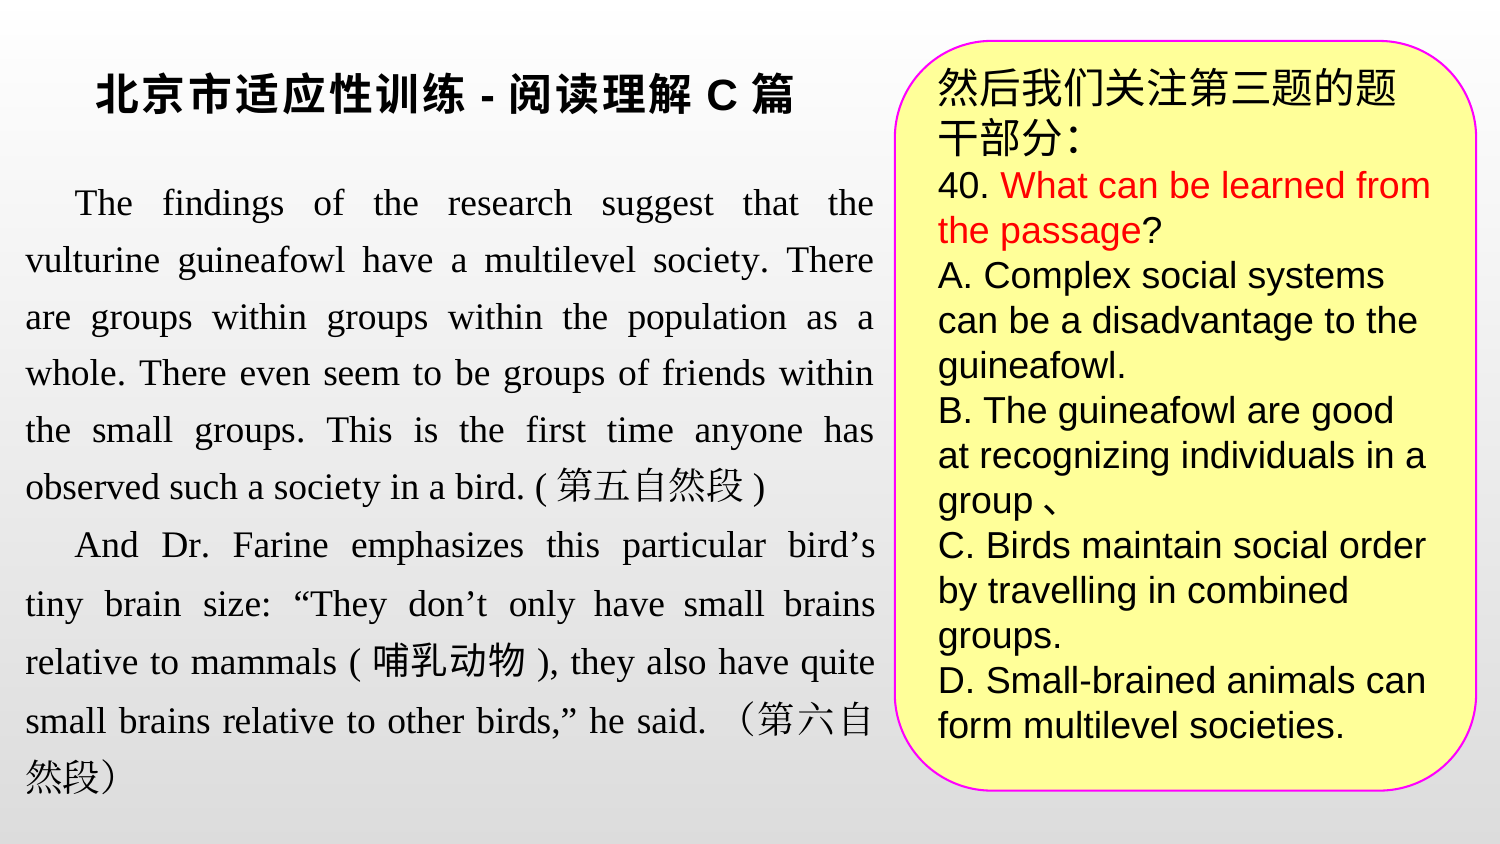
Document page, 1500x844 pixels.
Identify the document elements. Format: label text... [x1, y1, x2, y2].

text_box The findings of the research suggest that the vulturine guineafowl have a multilevel society. There are groups within groups within the population as a whole. There even seem to be groups of friends within the small groups. This is the first time anyone has observed such a society in a bird. (第五自然段) And Dr. Farine emphasizes this particular bird’s tiny brain size: “They don’t only have small brains relative to mammals (哺乳动物), they also have quite small brains relative to other birds,” he said.（第六自然段） [0, 159, 895, 807]
text_box 然后我们关注第三题的题干部分： 40. What can be learned from the passage? A. Complex social systems can be a disadvantage to the guineafowl. B. The guineafowl are good at recognizing individuals in a group、 C. Birds maintain social order by travelling in combined groups. D. Small-brained animals can form multilevel societies. [893, 39, 1478, 792]
title 北京市适应性训练-阅读理解C篇 [82, 53, 941, 133]
